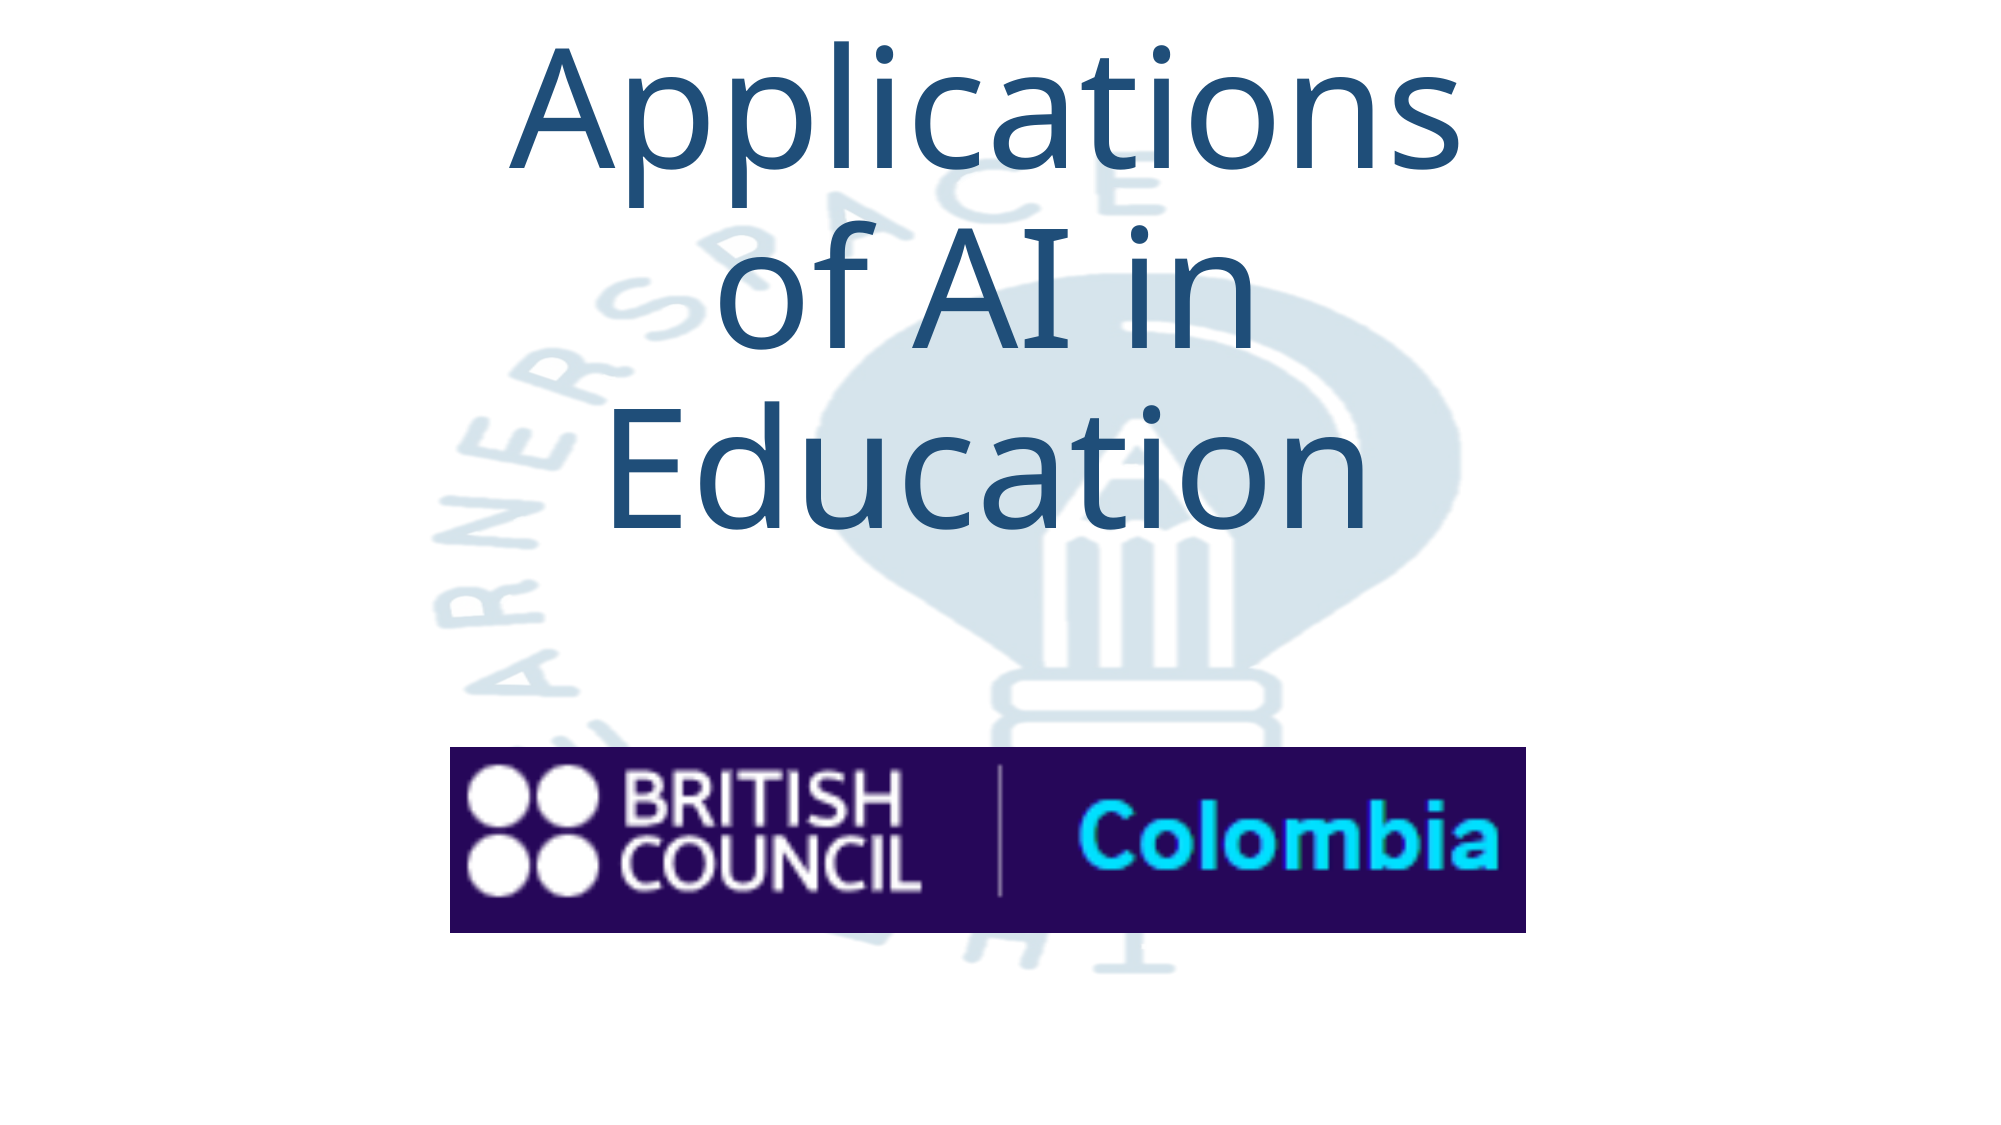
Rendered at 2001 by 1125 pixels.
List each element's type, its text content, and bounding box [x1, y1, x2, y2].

picture [450, 747, 1526, 933]
title Applications of AI in Education [425, 278, 1551, 573]
